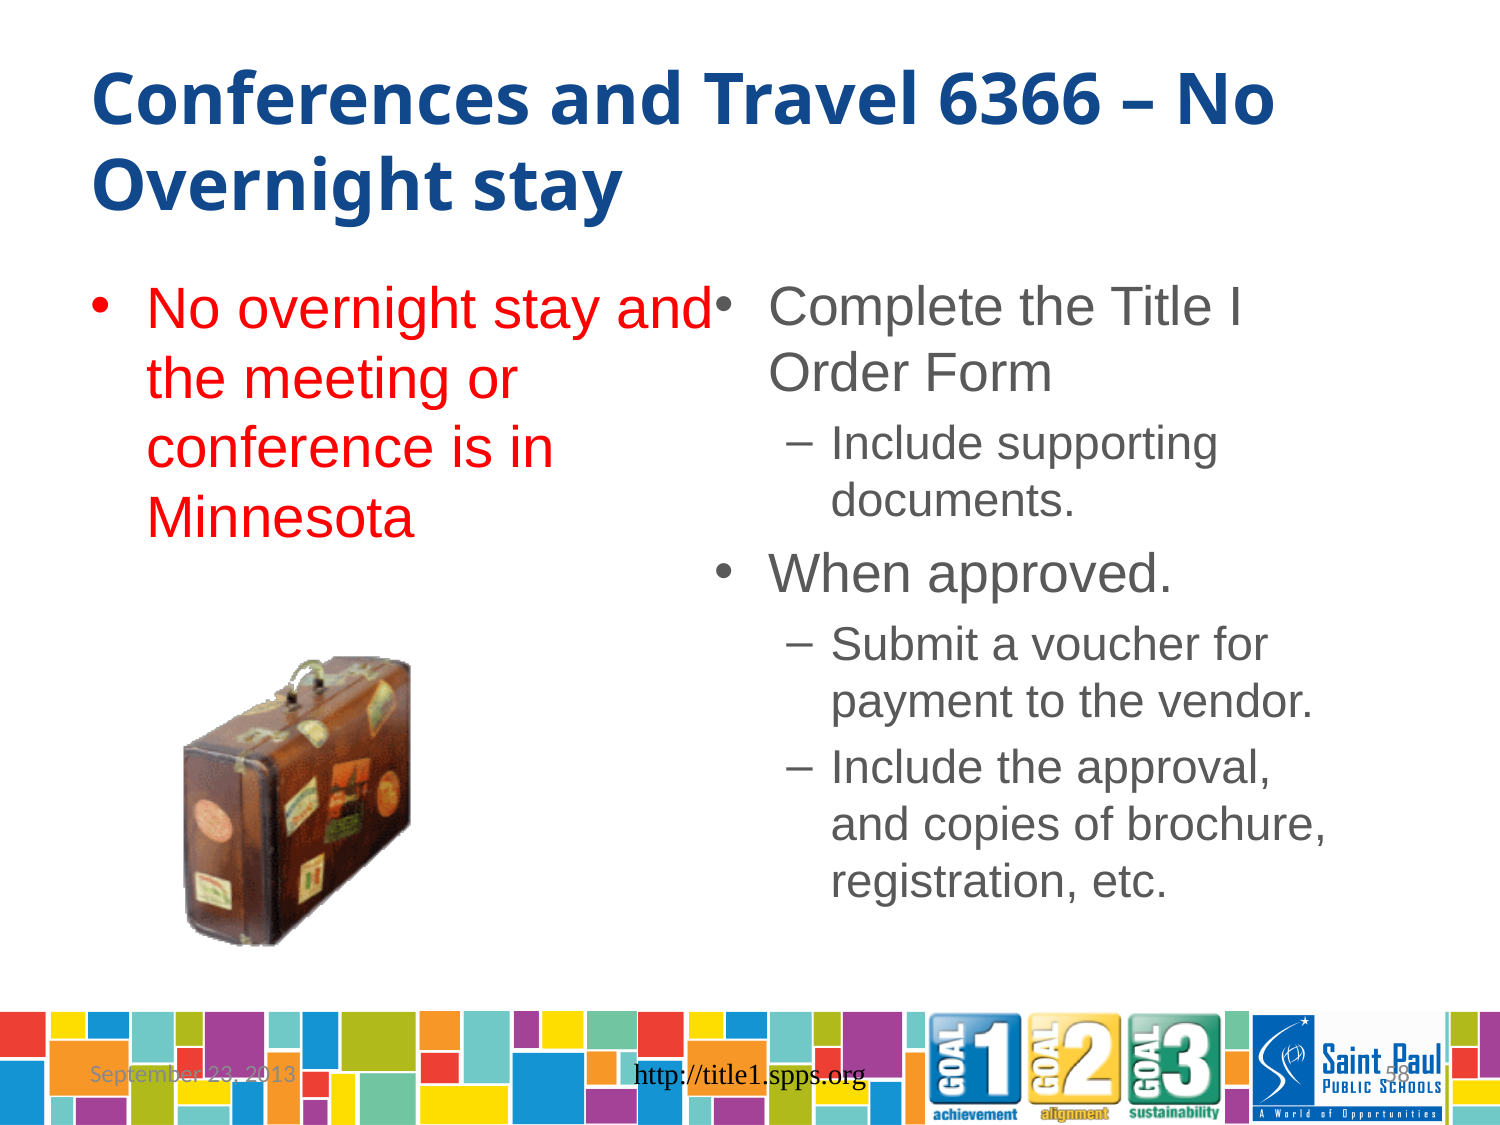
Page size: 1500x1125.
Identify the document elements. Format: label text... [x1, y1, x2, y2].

slide_number 58 [1074, 1042, 1425, 1103]
picture [154, 645, 446, 955]
picture [638, 1011, 1500, 1125]
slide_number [75, 1042, 425, 1103]
footer http://title1.spps.org [512, 1042, 988, 1103]
list No overnight stay and the meeting or conference is in Minnesota [74, 262, 699, 1006]
title Conferences and Travel 6366 – No Overnight stay [74, 44, 1426, 233]
list Complete the Title I Order Form Include supporting documents. When approved. Submit a voucher for payment to the vendor. Include the approval, and copies of brochure, registration, etc. [699, 262, 1351, 1006]
picture [0, 1011, 637, 1125]
